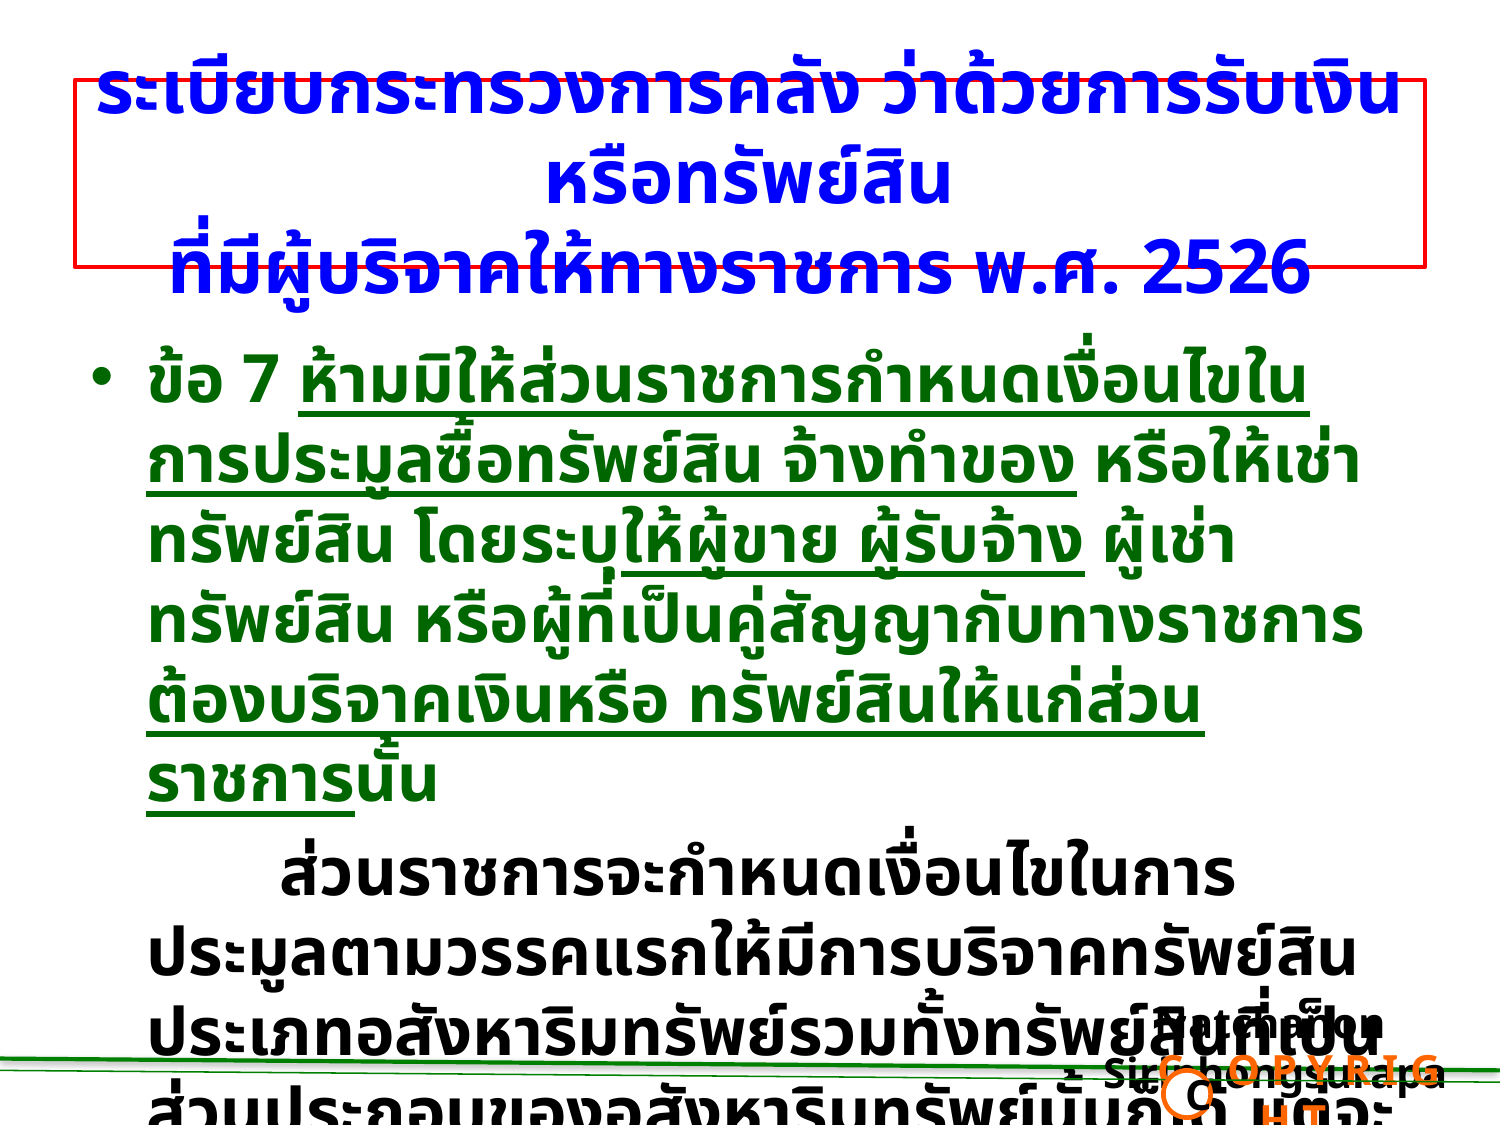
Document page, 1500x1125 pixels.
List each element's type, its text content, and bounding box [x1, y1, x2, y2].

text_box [0, 1022, 1500, 1118]
title ระเบียบกระทรวงการคลัง ว่าด้วยการรับเงินหรือทรัพย์สิน ที่มีผู้บริจาคให้ทางราชการ พ.ศ. 2526 [73, 78, 1427, 269]
list ข้อ 7 ห้ามมิให้ส่วนราชการกำหนดเงื่อนไขในการประมูลซื้อทรัพย์สิน จ้างทำของ หรือให้เช่า ทรัพย์สิน โดยระบุให้ผู้ขาย ผู้รับจ้าง ผู้เช่าทรัพย์สิน หรือผู้ที่เป็นคู่สัญญากับทางราชการต้องบริจาคเงินหรือ ทรัพย์สินให้แก่ส่วนราชการนั้น ส่วนราชการจะกำหนดเงื่อนไขในการประมูลตามวรรคแรกให้มีการบริจาคทรัพย์สิน ประเภทอสังหาริมทรัพย์รวมทั้งทรัพย์สินที่เป็นส่วนประกอบของอสังหาริมทรัพย์นั้นก็ได้ แต่จะต้องได้รับความเห็นชอบจากกระทรวงการคลังก่อน [75, 327, 1425, 1021]
